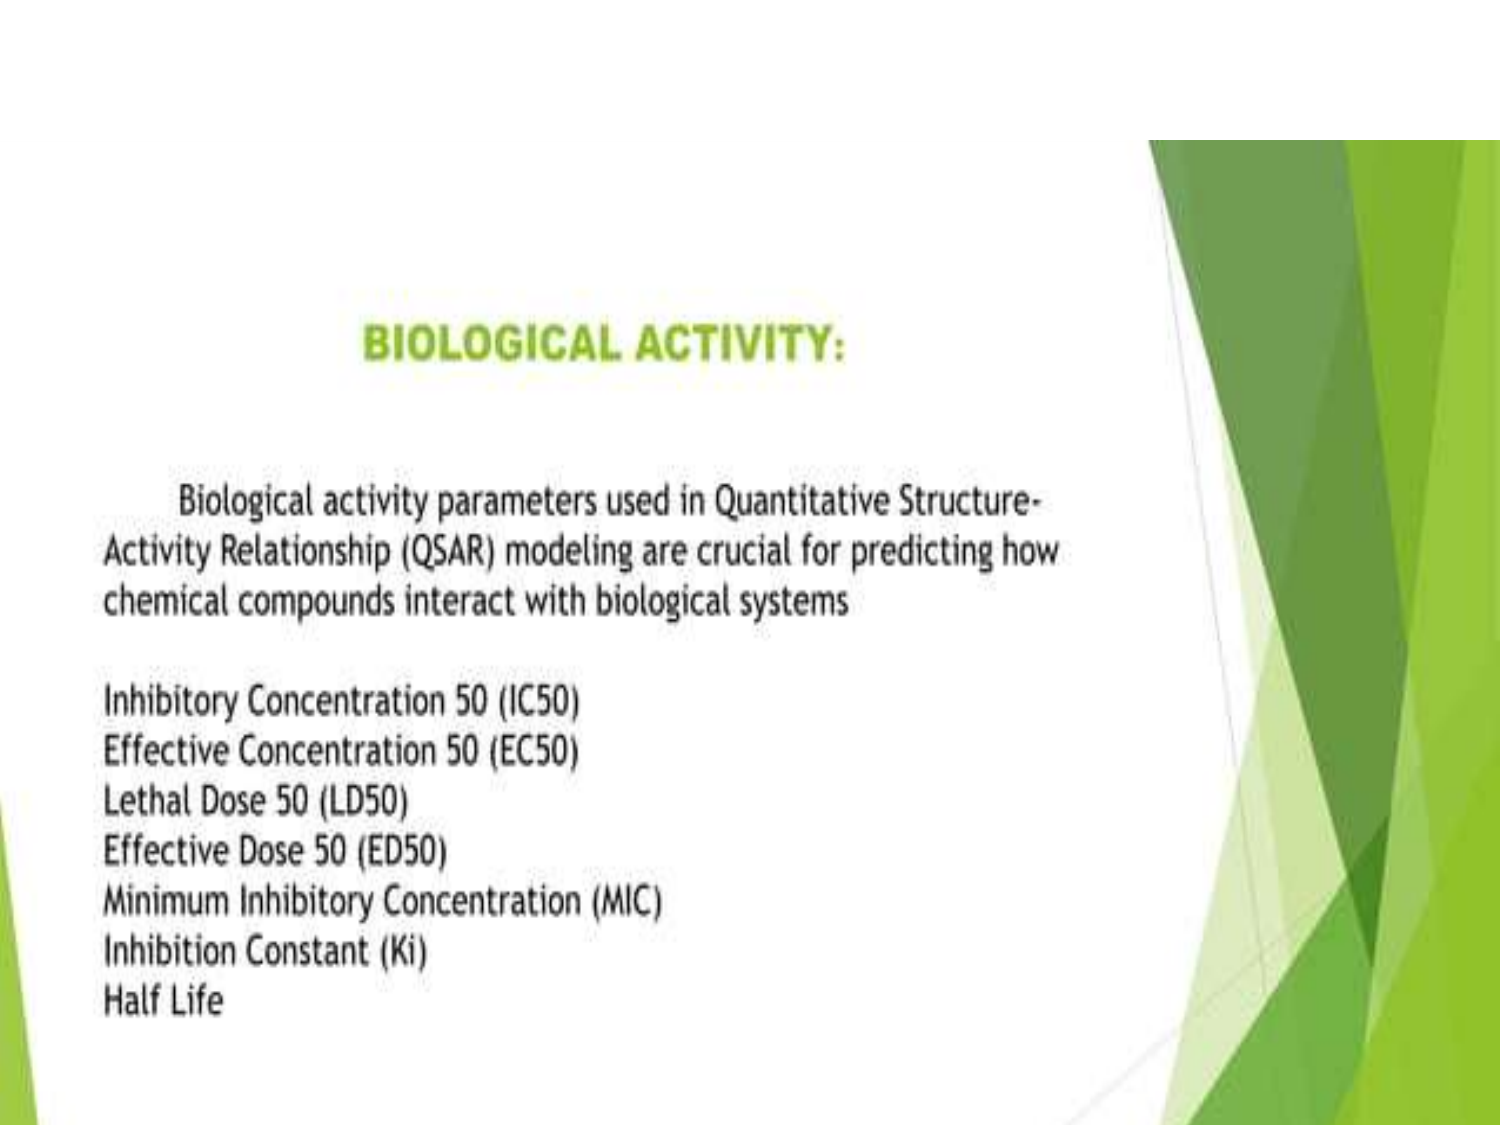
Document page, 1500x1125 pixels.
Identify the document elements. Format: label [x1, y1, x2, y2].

picture [0, 139, 1500, 1125]
